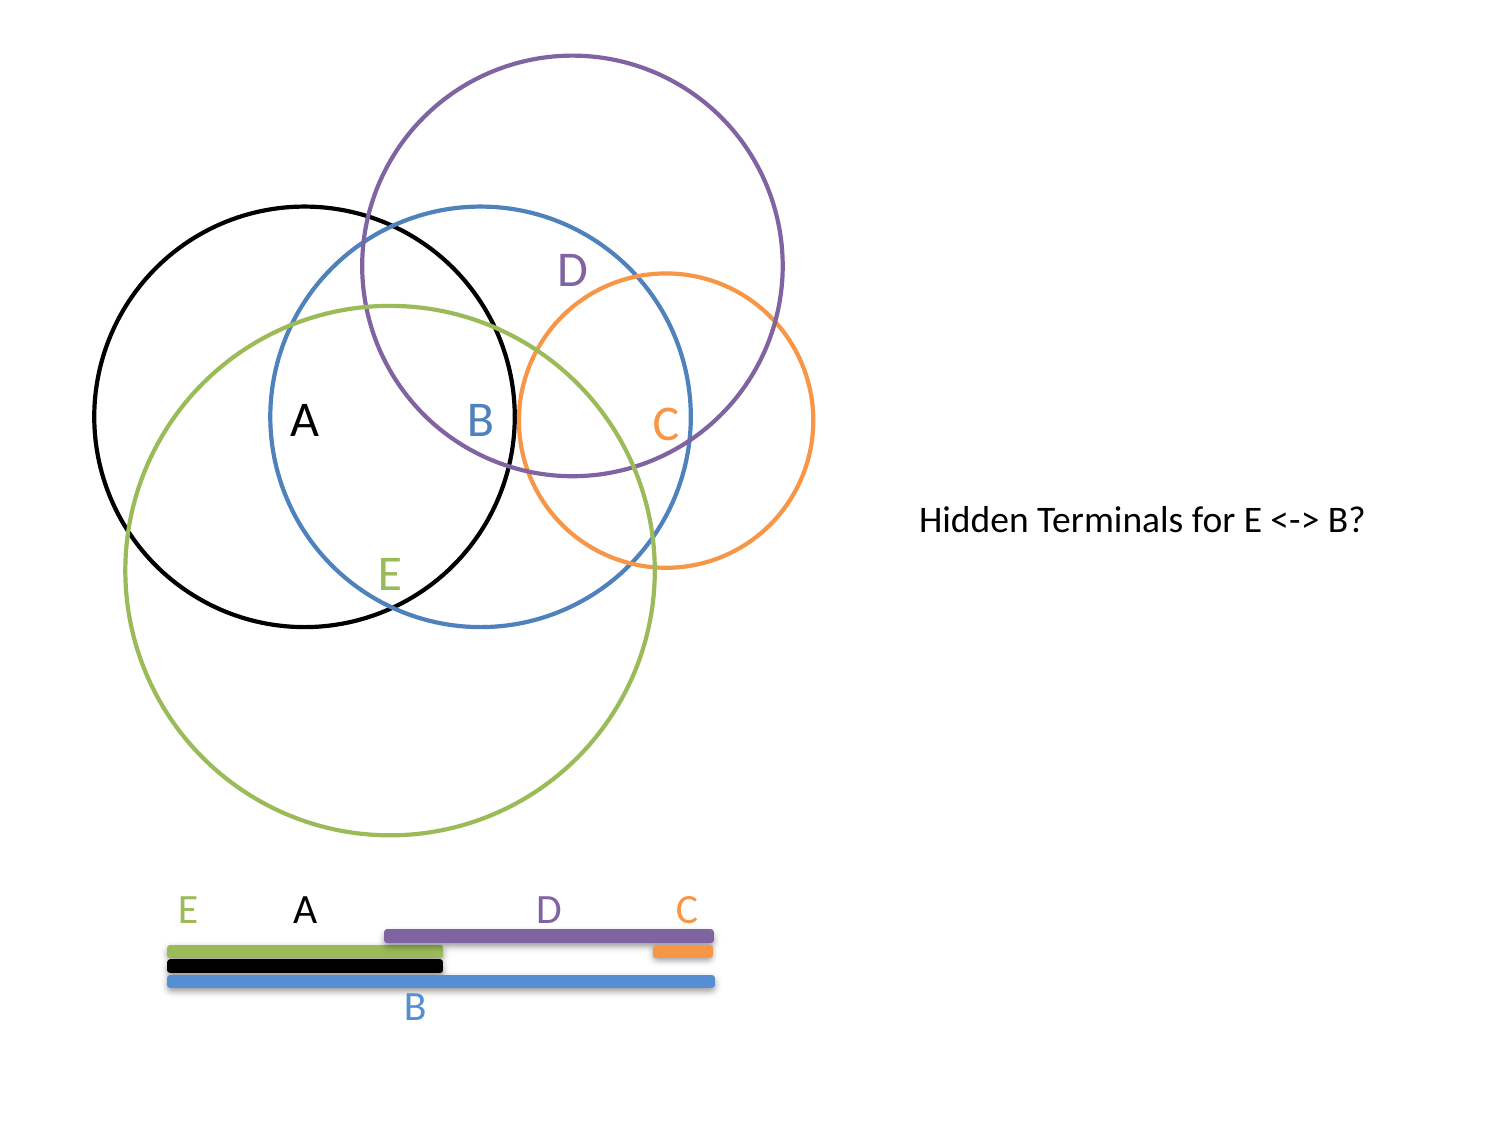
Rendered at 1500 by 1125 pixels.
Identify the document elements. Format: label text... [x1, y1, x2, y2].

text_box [151, 873, 1013, 1038]
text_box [93, 55, 814, 836]
text_box Hidden Terminals for E <-> B? [904, 487, 1382, 548]
